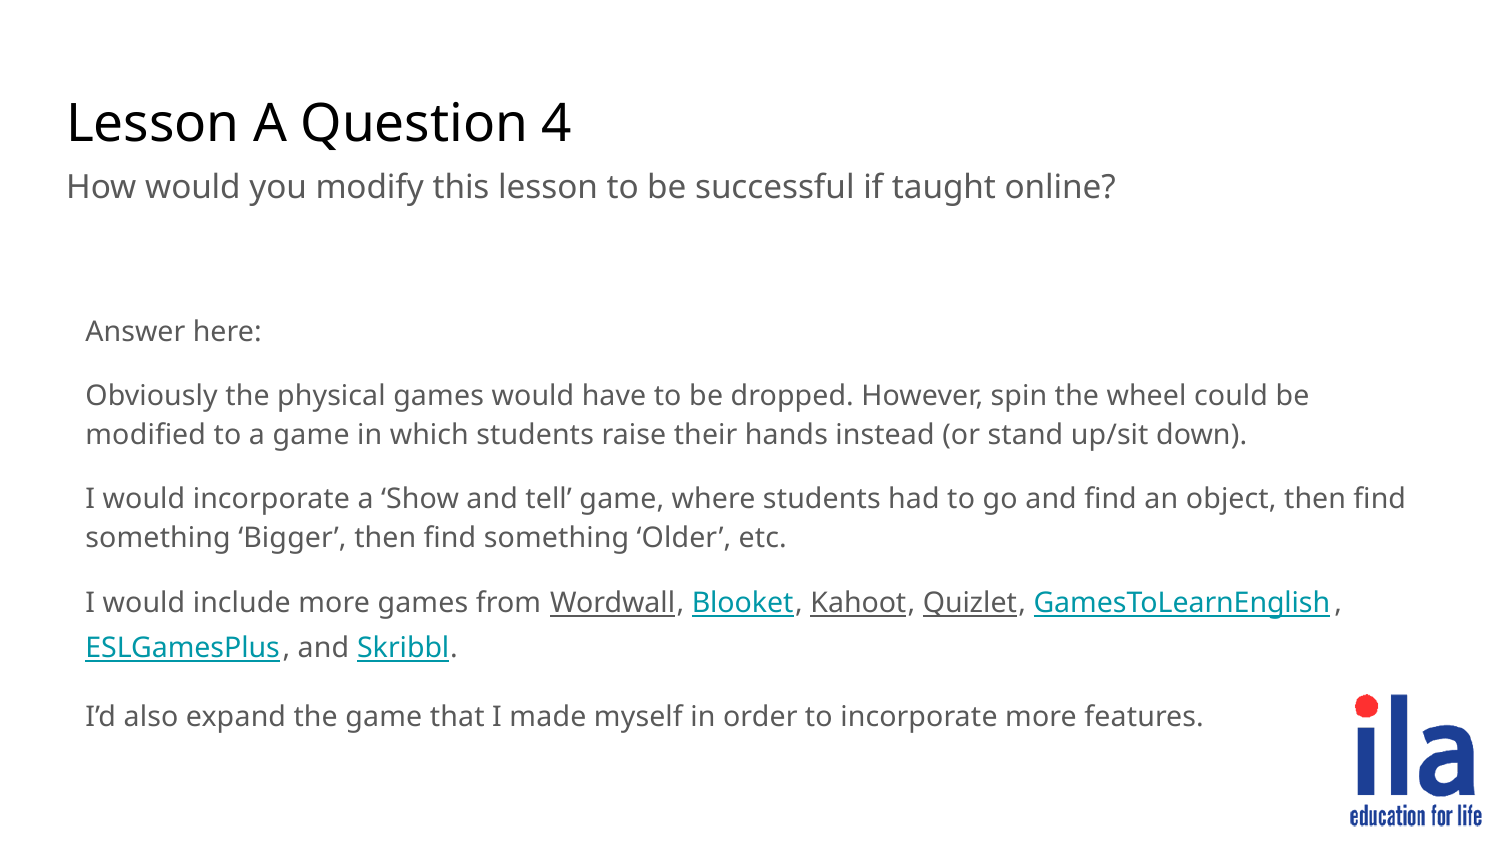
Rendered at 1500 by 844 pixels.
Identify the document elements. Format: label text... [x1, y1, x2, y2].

list Answer here: Obviously the physical games would have to be dropped. However, spin the wheel could be modified to a game in which students raise their hands instead (or stand up/sit down). I would incorporate a ‘Show and tell’ game, where students had to go and find an object, then find something ‘Bigger’, then find something ‘Older’, etc. I would include more games from Wordwall, Blooket, Kahoot, Quizlet, GamesToLearnEnglish, ESLGamesPlus, and Skribbl. I’d also expand the game that I made myself in order to incorporate more features. [70, 292, 1449, 750]
picture [1344, 690, 1483, 828]
title Lesson A Question 4 [51, 72, 1449, 167]
list How would you modify this lesson to be successful if taught online? [51, 153, 1419, 283]
